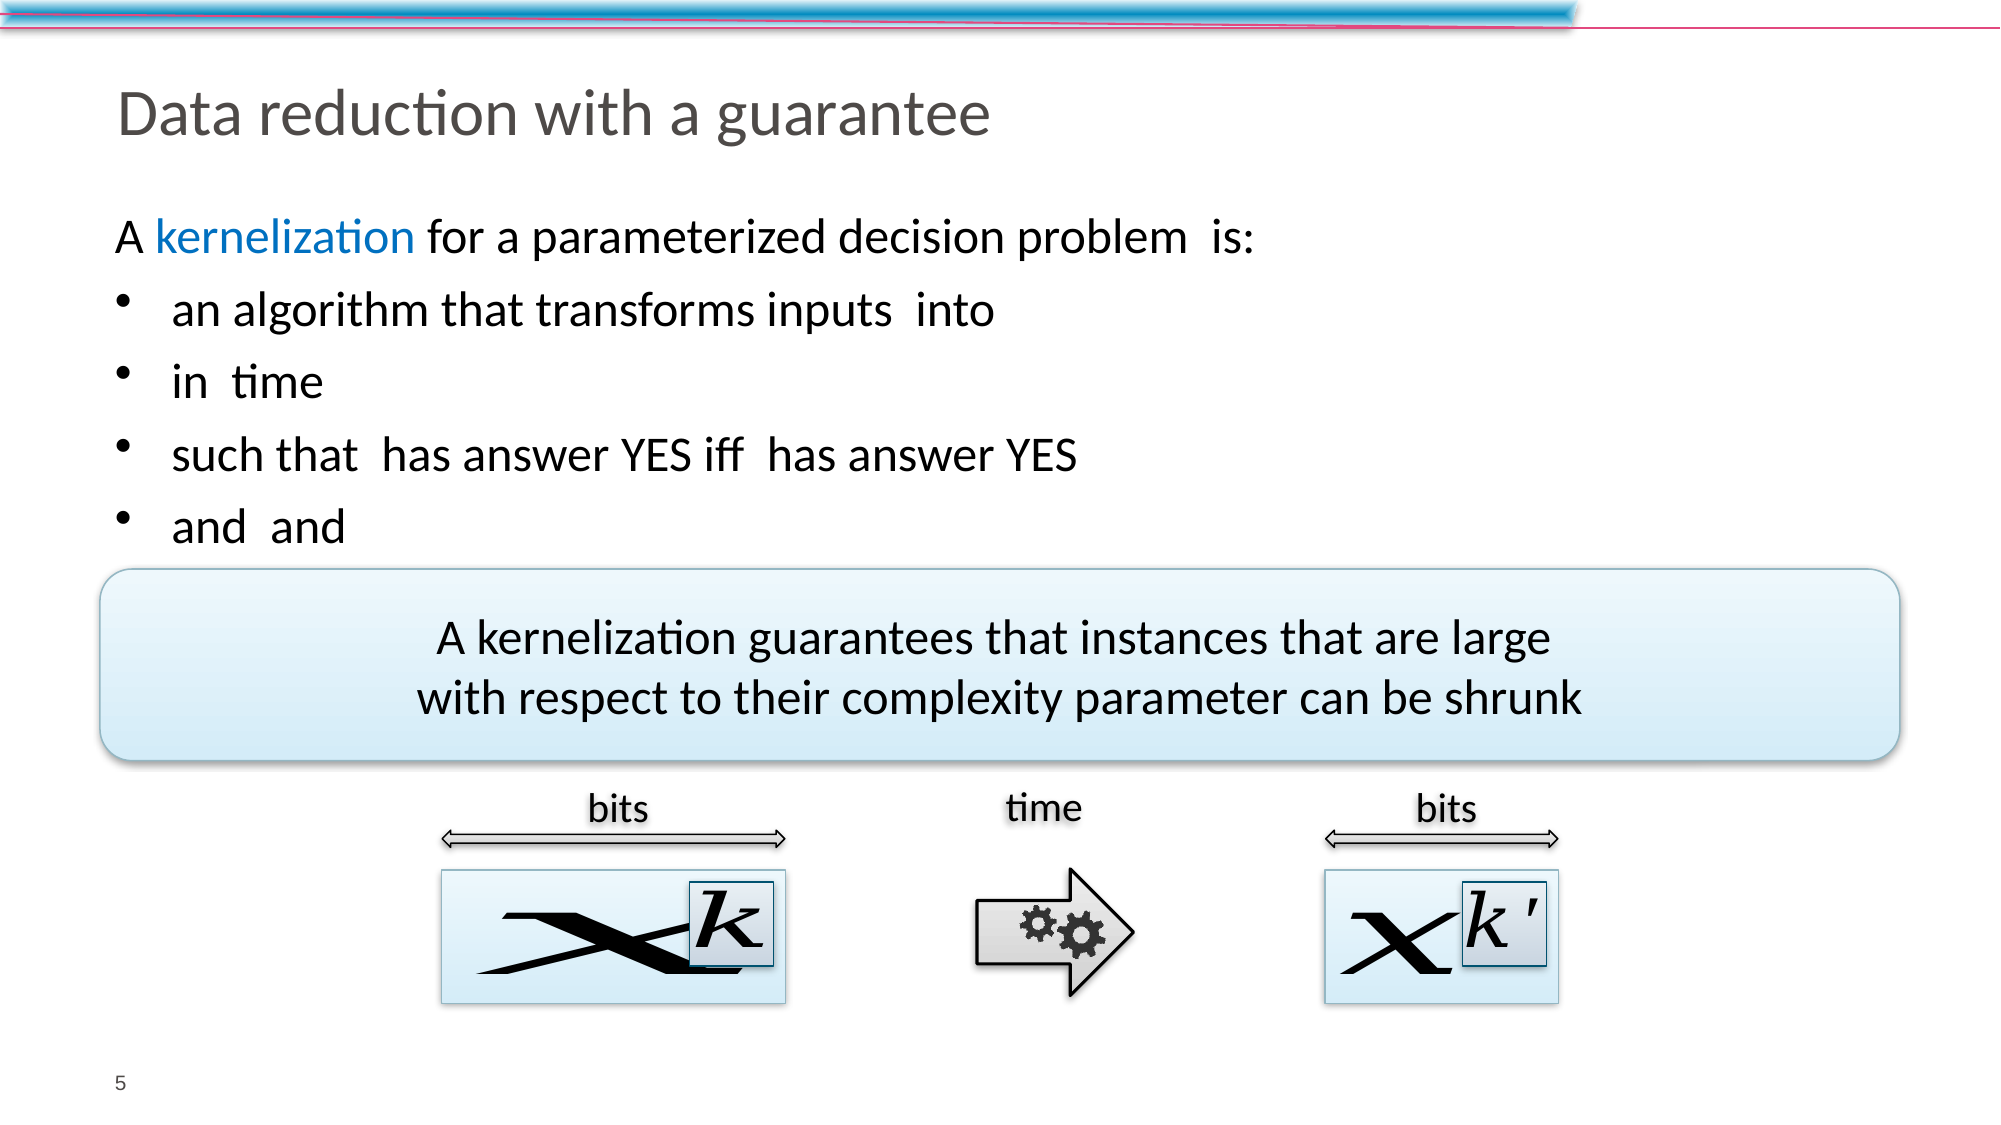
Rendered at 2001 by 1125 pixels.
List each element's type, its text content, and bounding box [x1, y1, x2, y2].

text_box A kernelization guarantees that instances that are large with respect to their complexity parameter can be shrunk [99, 568, 1901, 762]
title Data reduction with a guarantee [102, 57, 1903, 161]
slide_number 5 [99, 1069, 528, 1115]
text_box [441, 829, 1559, 1003]
